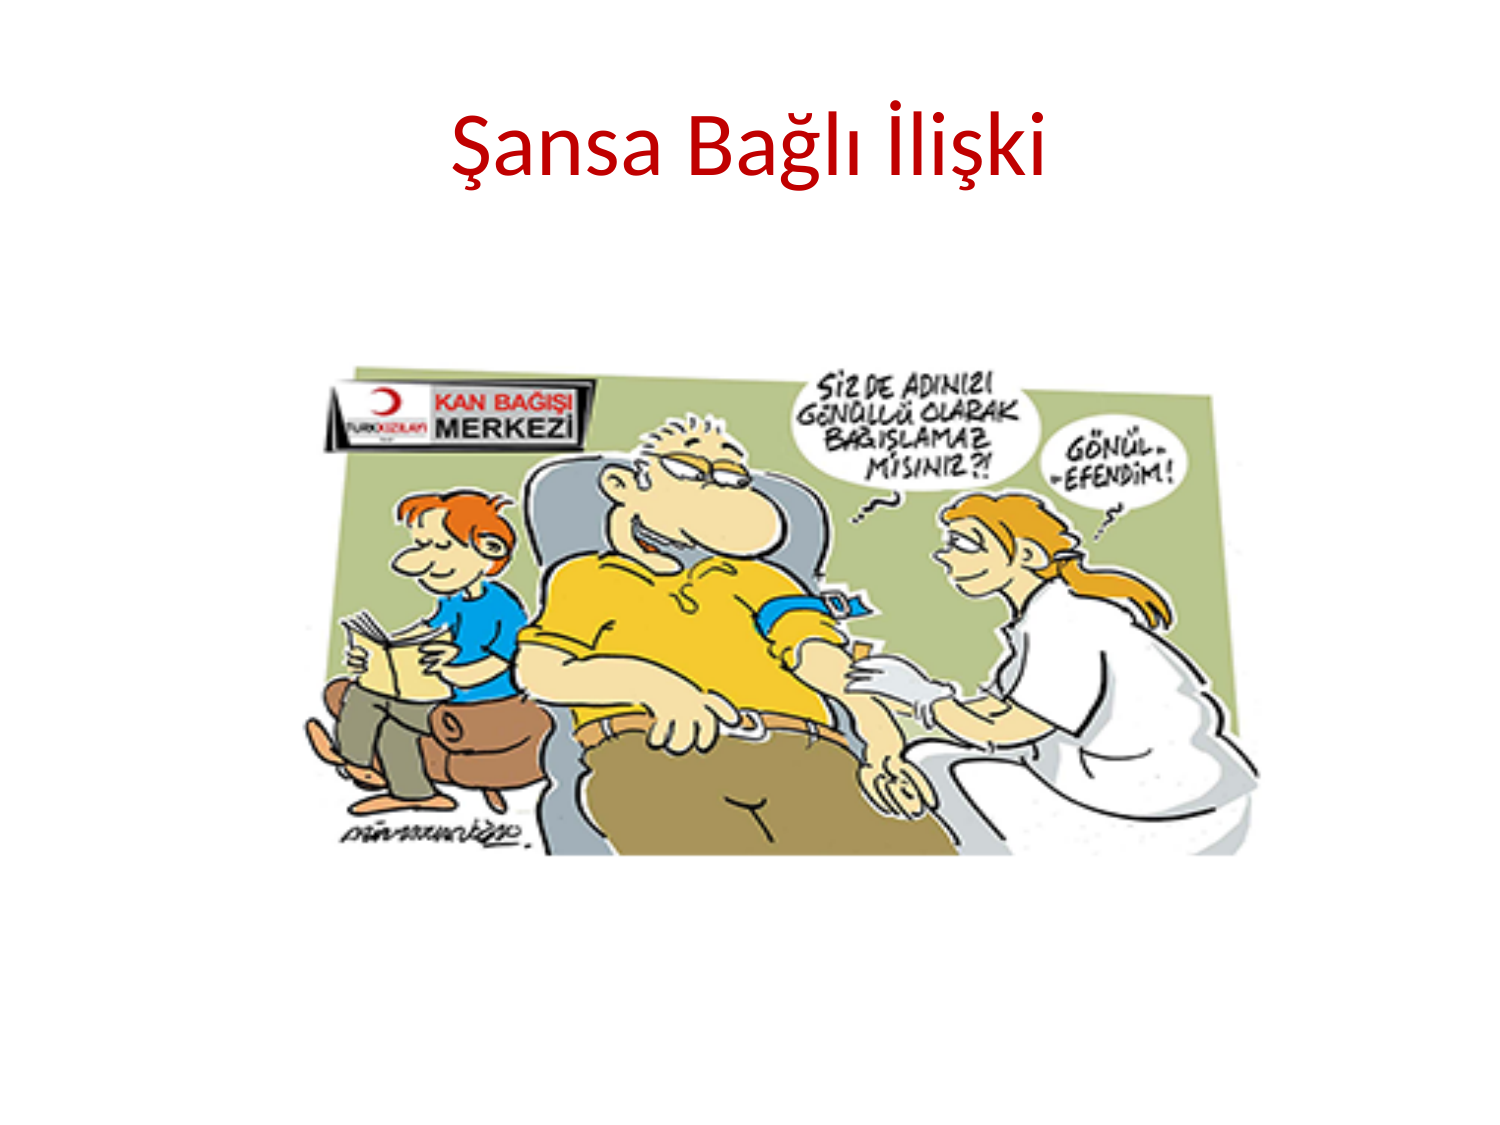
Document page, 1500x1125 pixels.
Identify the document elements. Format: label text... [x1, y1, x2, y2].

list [300, 349, 1270, 882]
title Şansa Bağlı İlişki [75, 45, 1425, 233]
